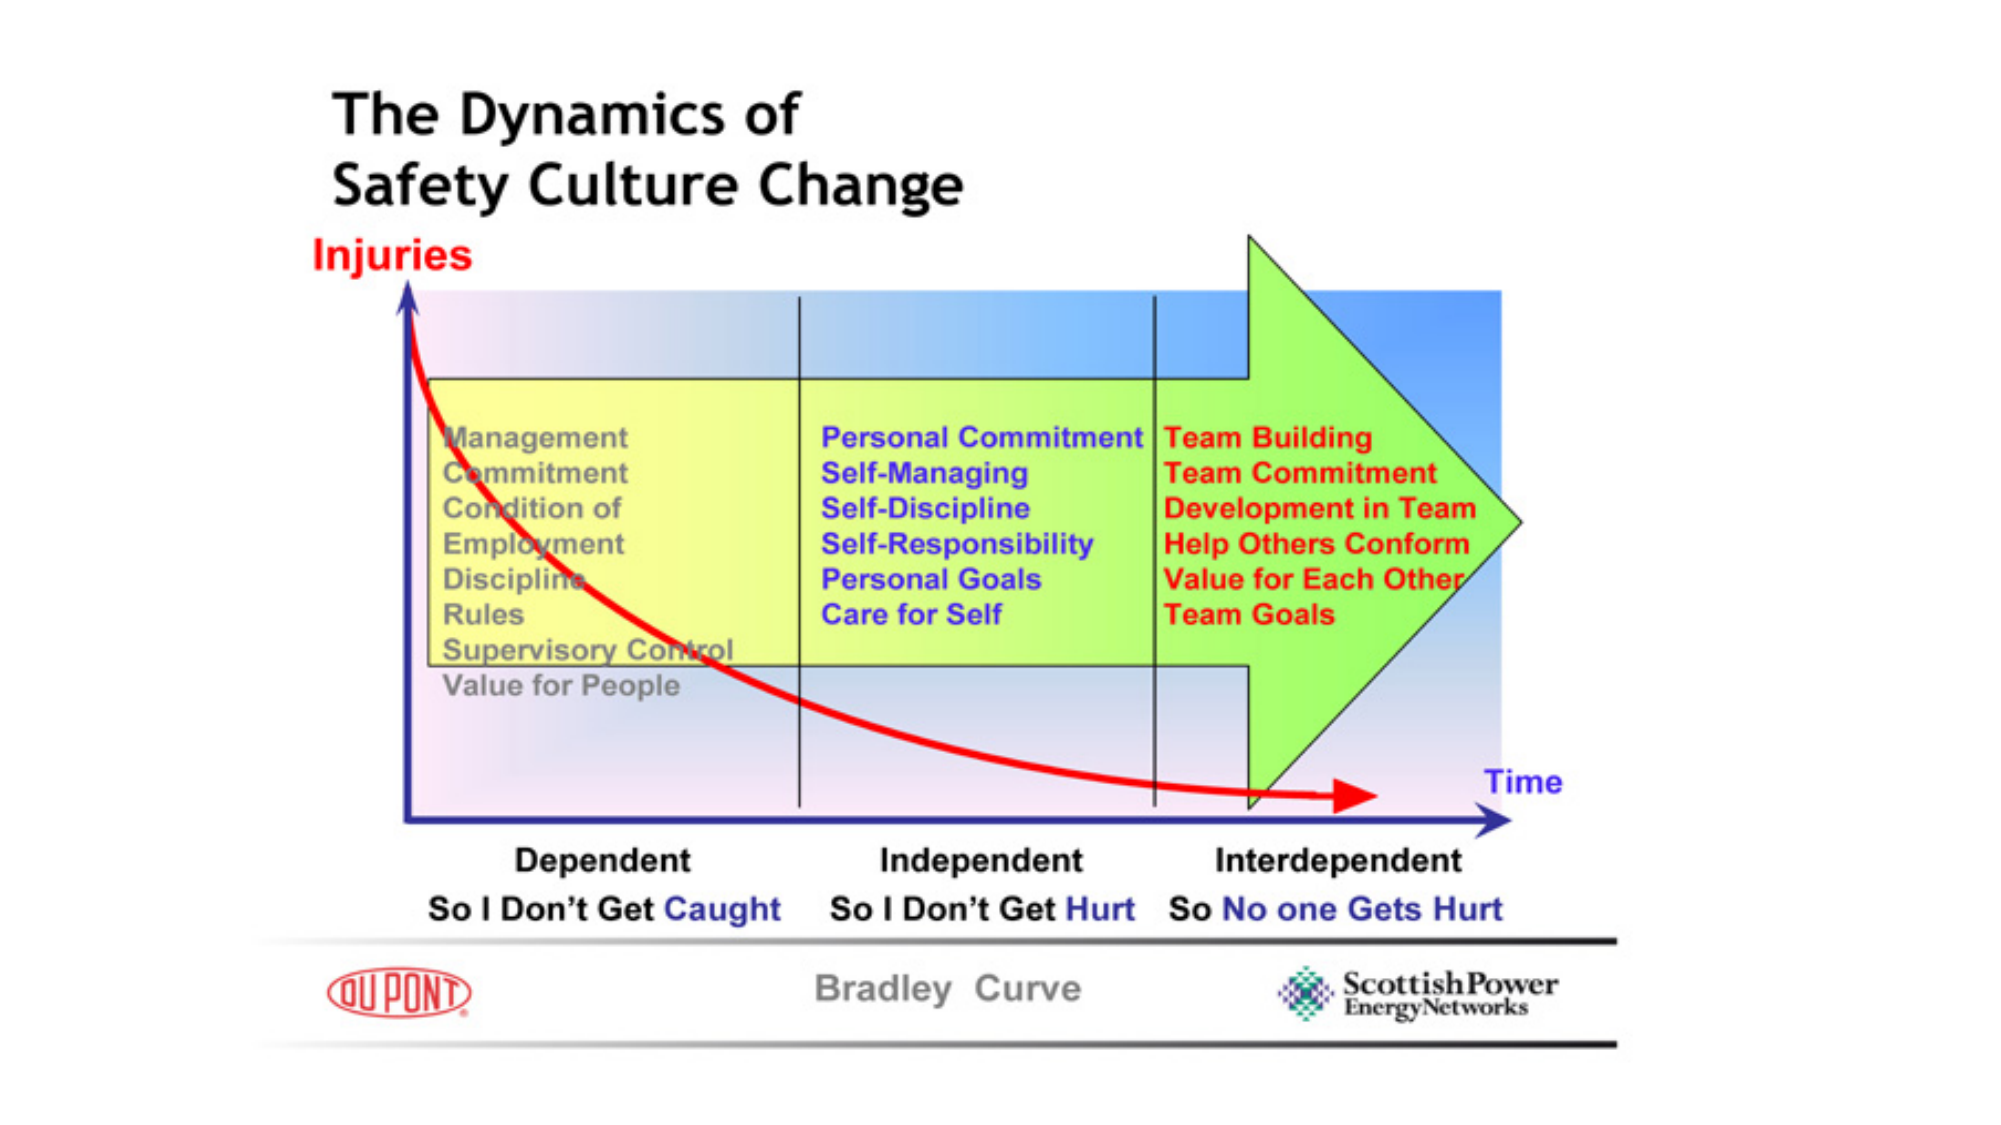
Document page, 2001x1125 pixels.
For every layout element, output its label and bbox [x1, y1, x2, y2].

picture [181, 0, 1686, 1125]
